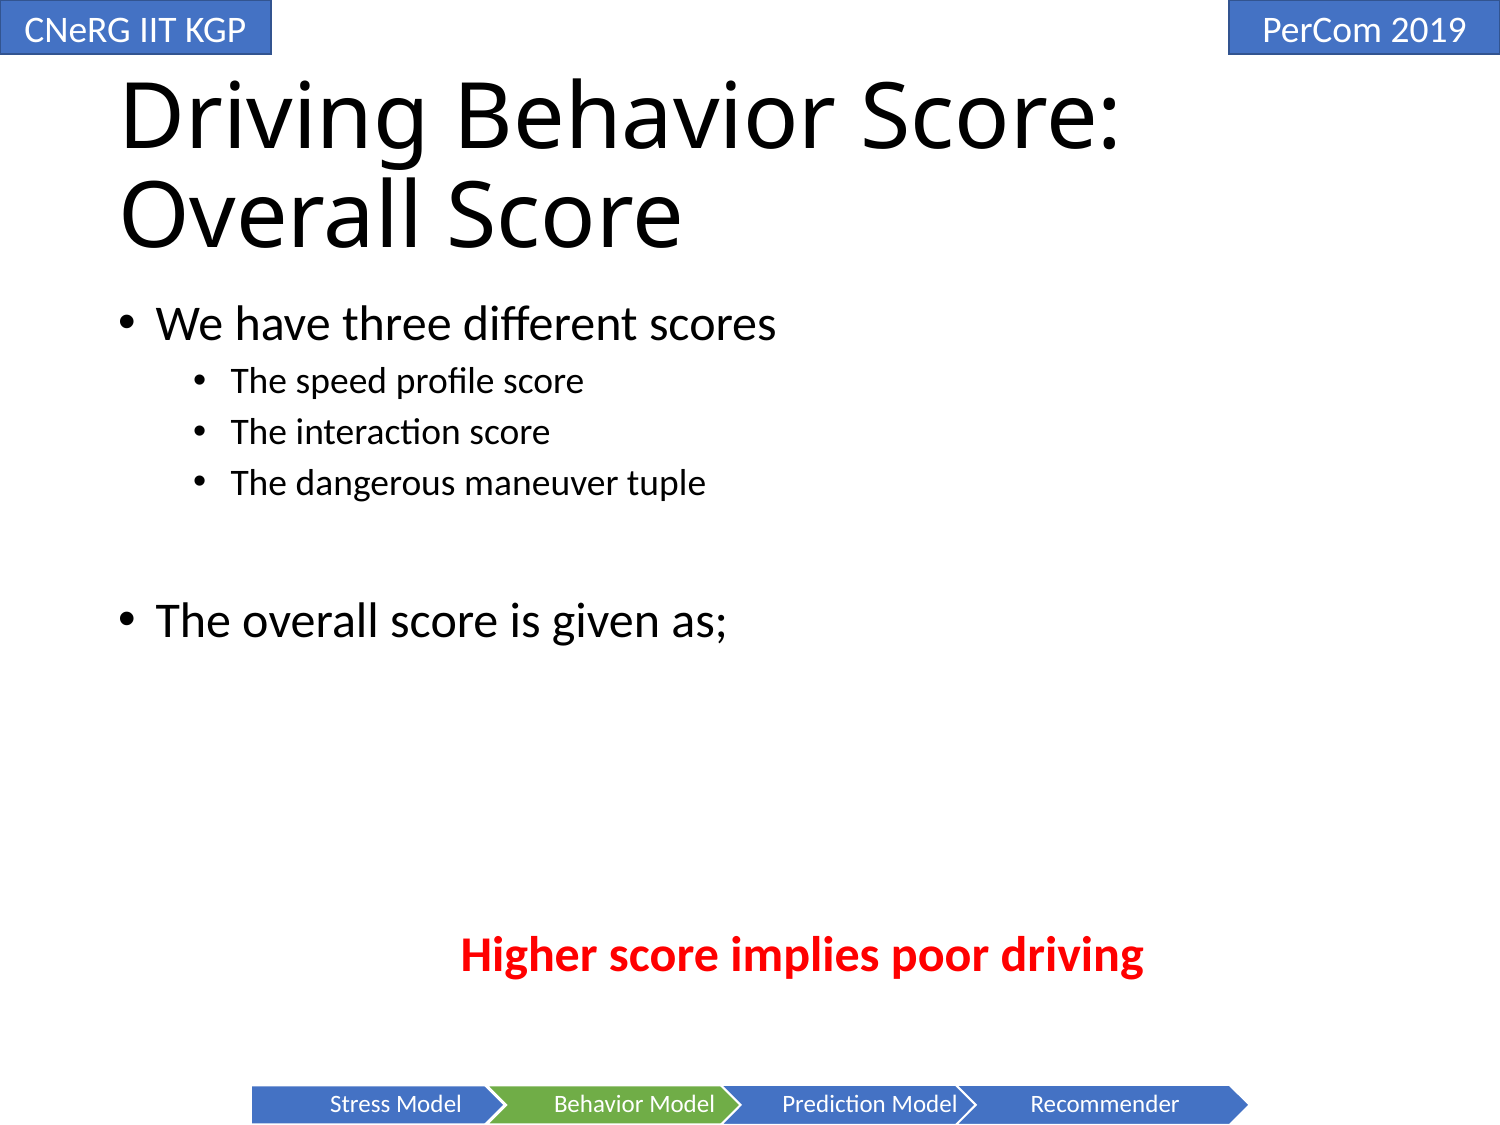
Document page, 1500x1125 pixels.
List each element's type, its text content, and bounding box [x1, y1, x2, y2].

text_box Higher score implies poor driving [445, 913, 1160, 989]
title Driving Behavior Score: Overall Score [103, 59, 1397, 278]
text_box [249, 1084, 1250, 1125]
